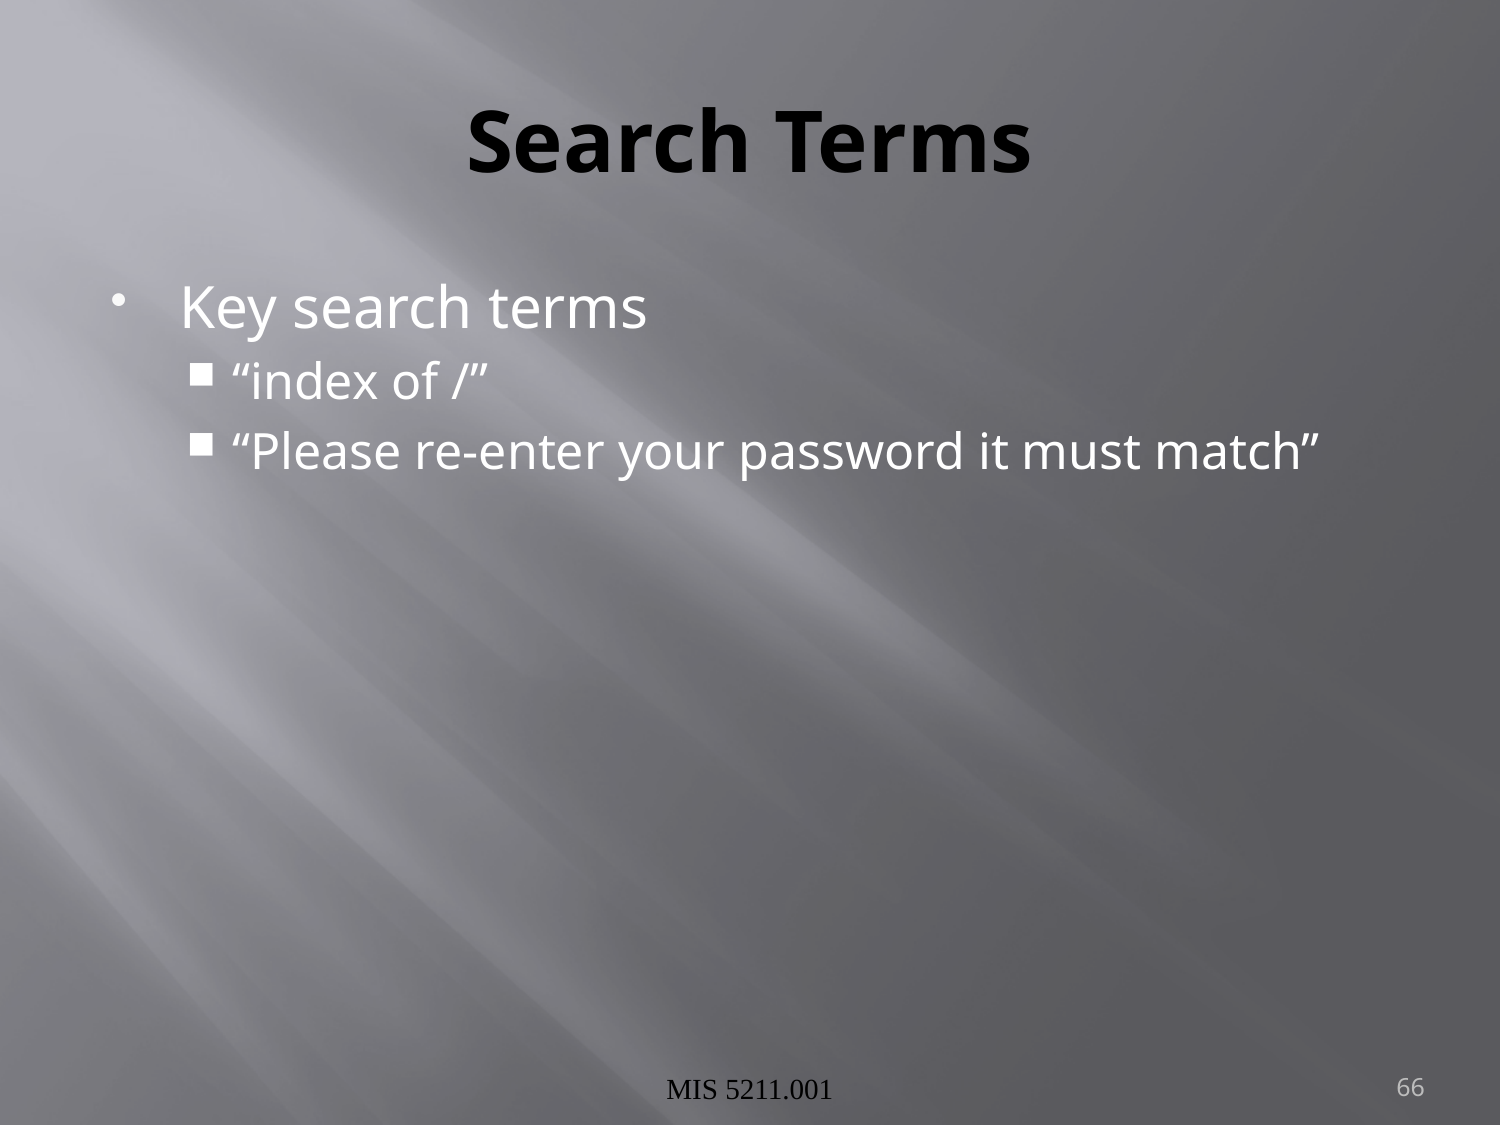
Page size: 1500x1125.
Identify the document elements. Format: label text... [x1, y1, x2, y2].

footer MIS 5211.001 [512, 1052, 988, 1113]
title Search Terms [75, 45, 1425, 233]
list Key search terms “index of /” “Please re-enter your password it must match” [75, 262, 1425, 1035]
slide_number 66 [1299, 1052, 1425, 1113]
